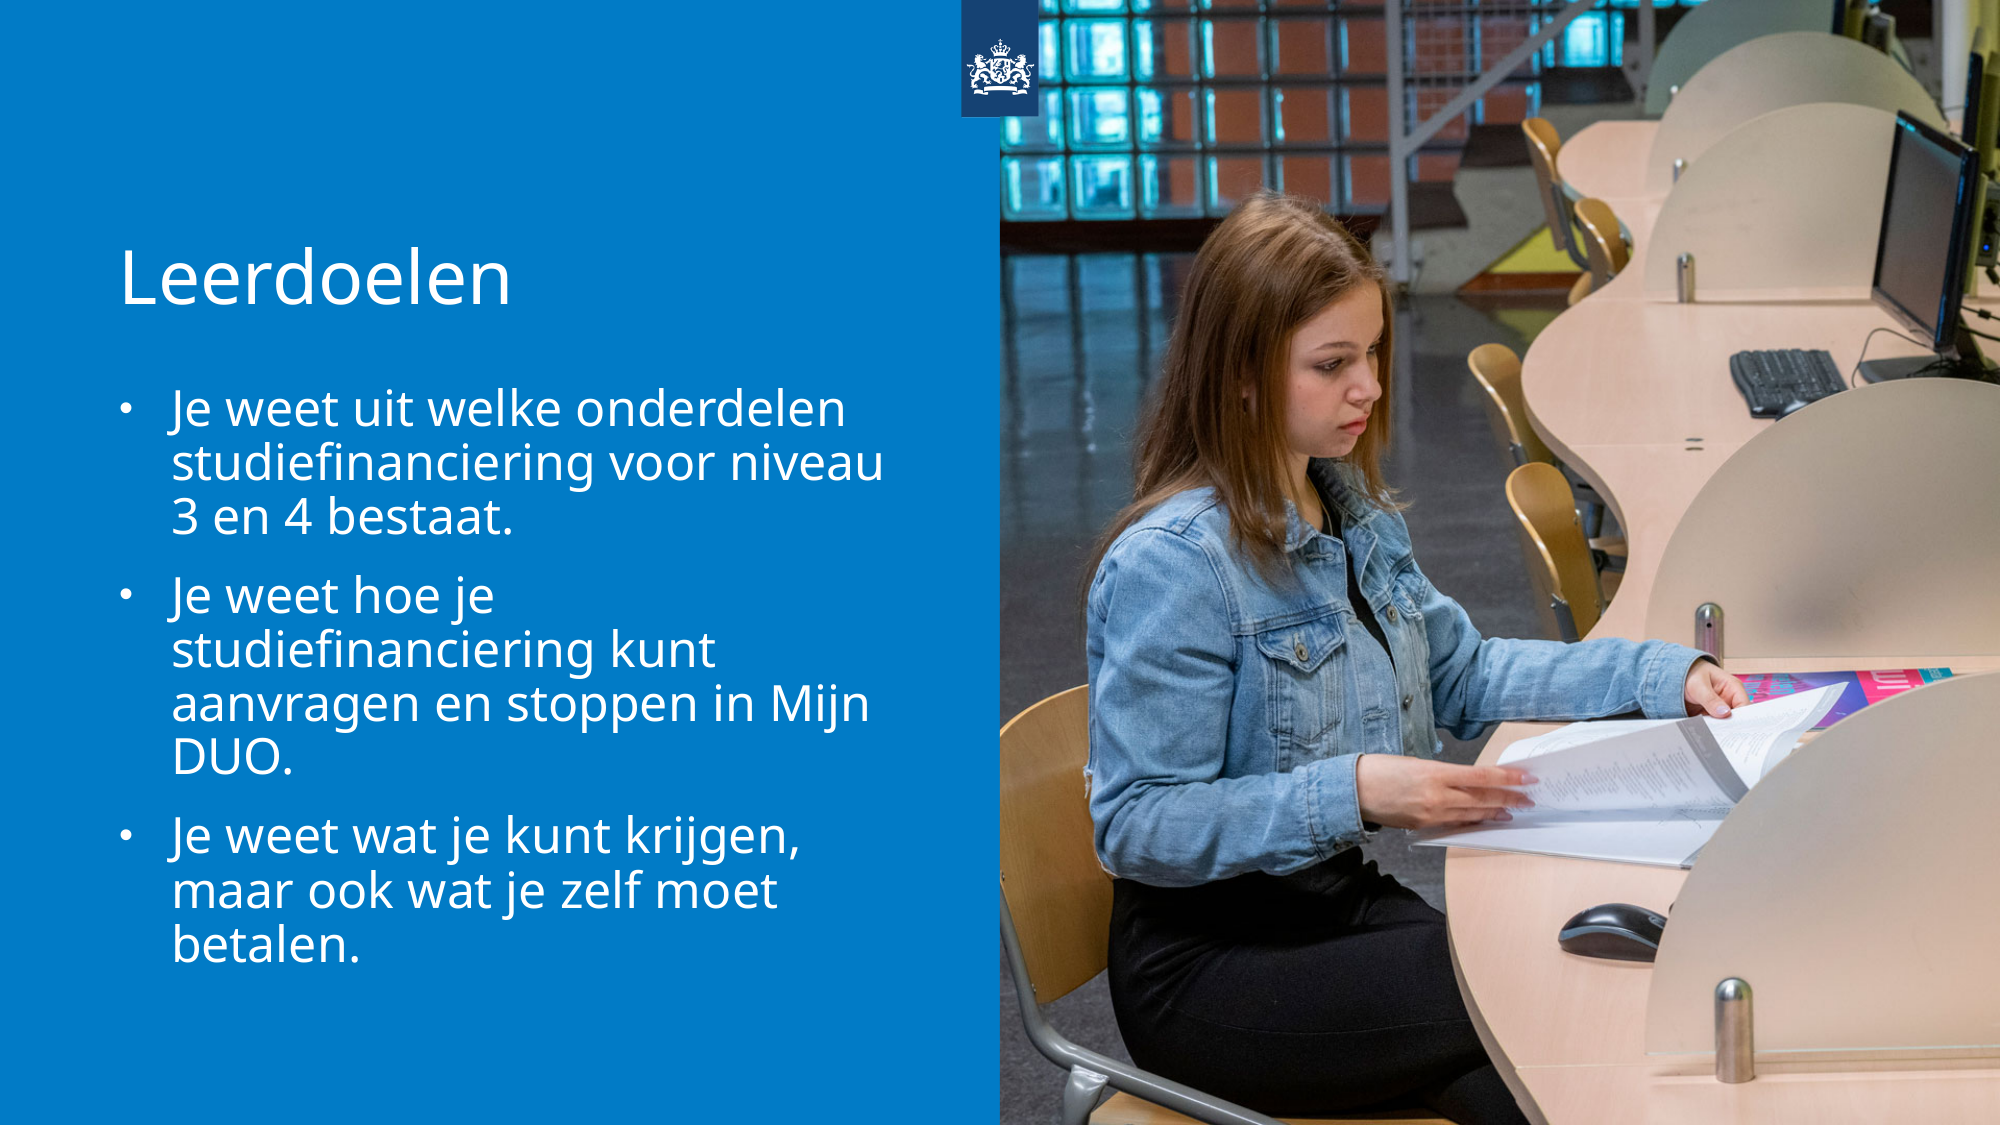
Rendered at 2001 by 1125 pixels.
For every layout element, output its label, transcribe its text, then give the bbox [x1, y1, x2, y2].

list Je weet uit welke onderdelen studiefinanciering voor niveau 3 en 4 bestaat. Je weet hoe je studiefinanciering kunt aanvragen en stoppen in Mijn DUO. Je weet wat je kunt krijgen, maar ook wat je zelf moet betalen. [104, 375, 926, 1022]
title Leerdoelen [104, 172, 925, 328]
picture [924, 0, 2000, 1125]
